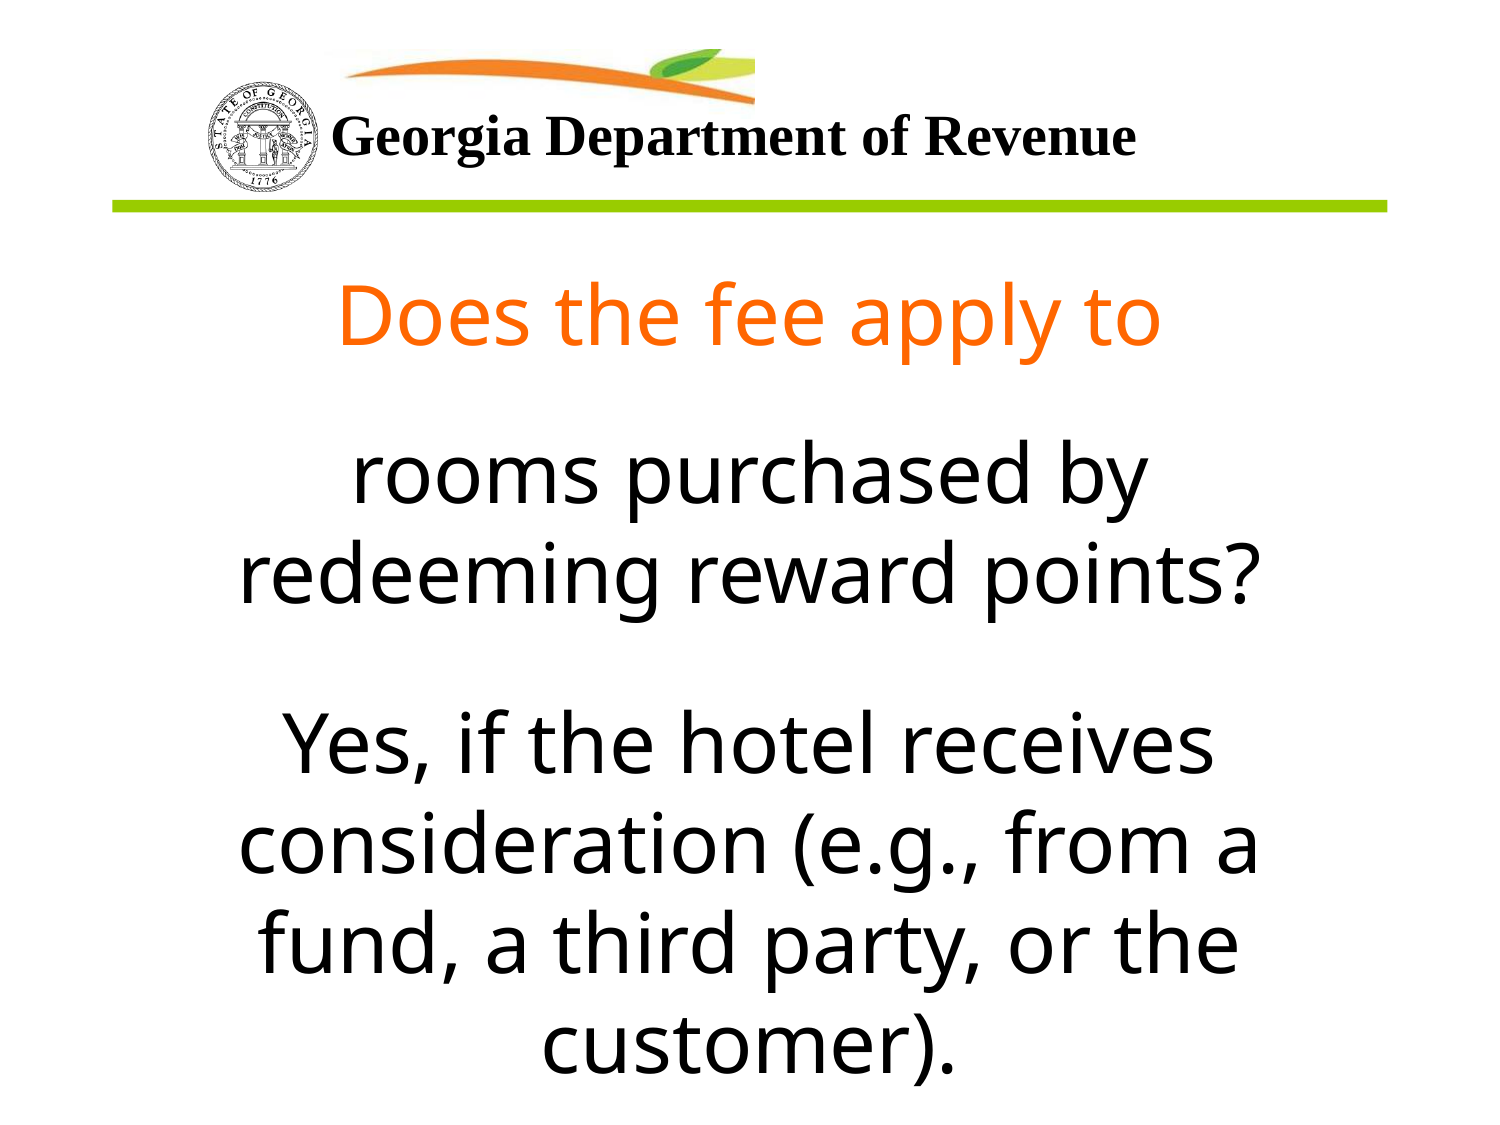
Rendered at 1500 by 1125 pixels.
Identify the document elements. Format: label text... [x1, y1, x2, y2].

text_box Does the fee apply to [149, 254, 1350, 368]
picture [200, 75, 322, 199]
text_box rooms purchased by redeeming reward points? Yes, if the hotel receives consideration (e.g., from a fund, a third party, or the customer). [149, 412, 1350, 1088]
picture [324, 49, 755, 119]
